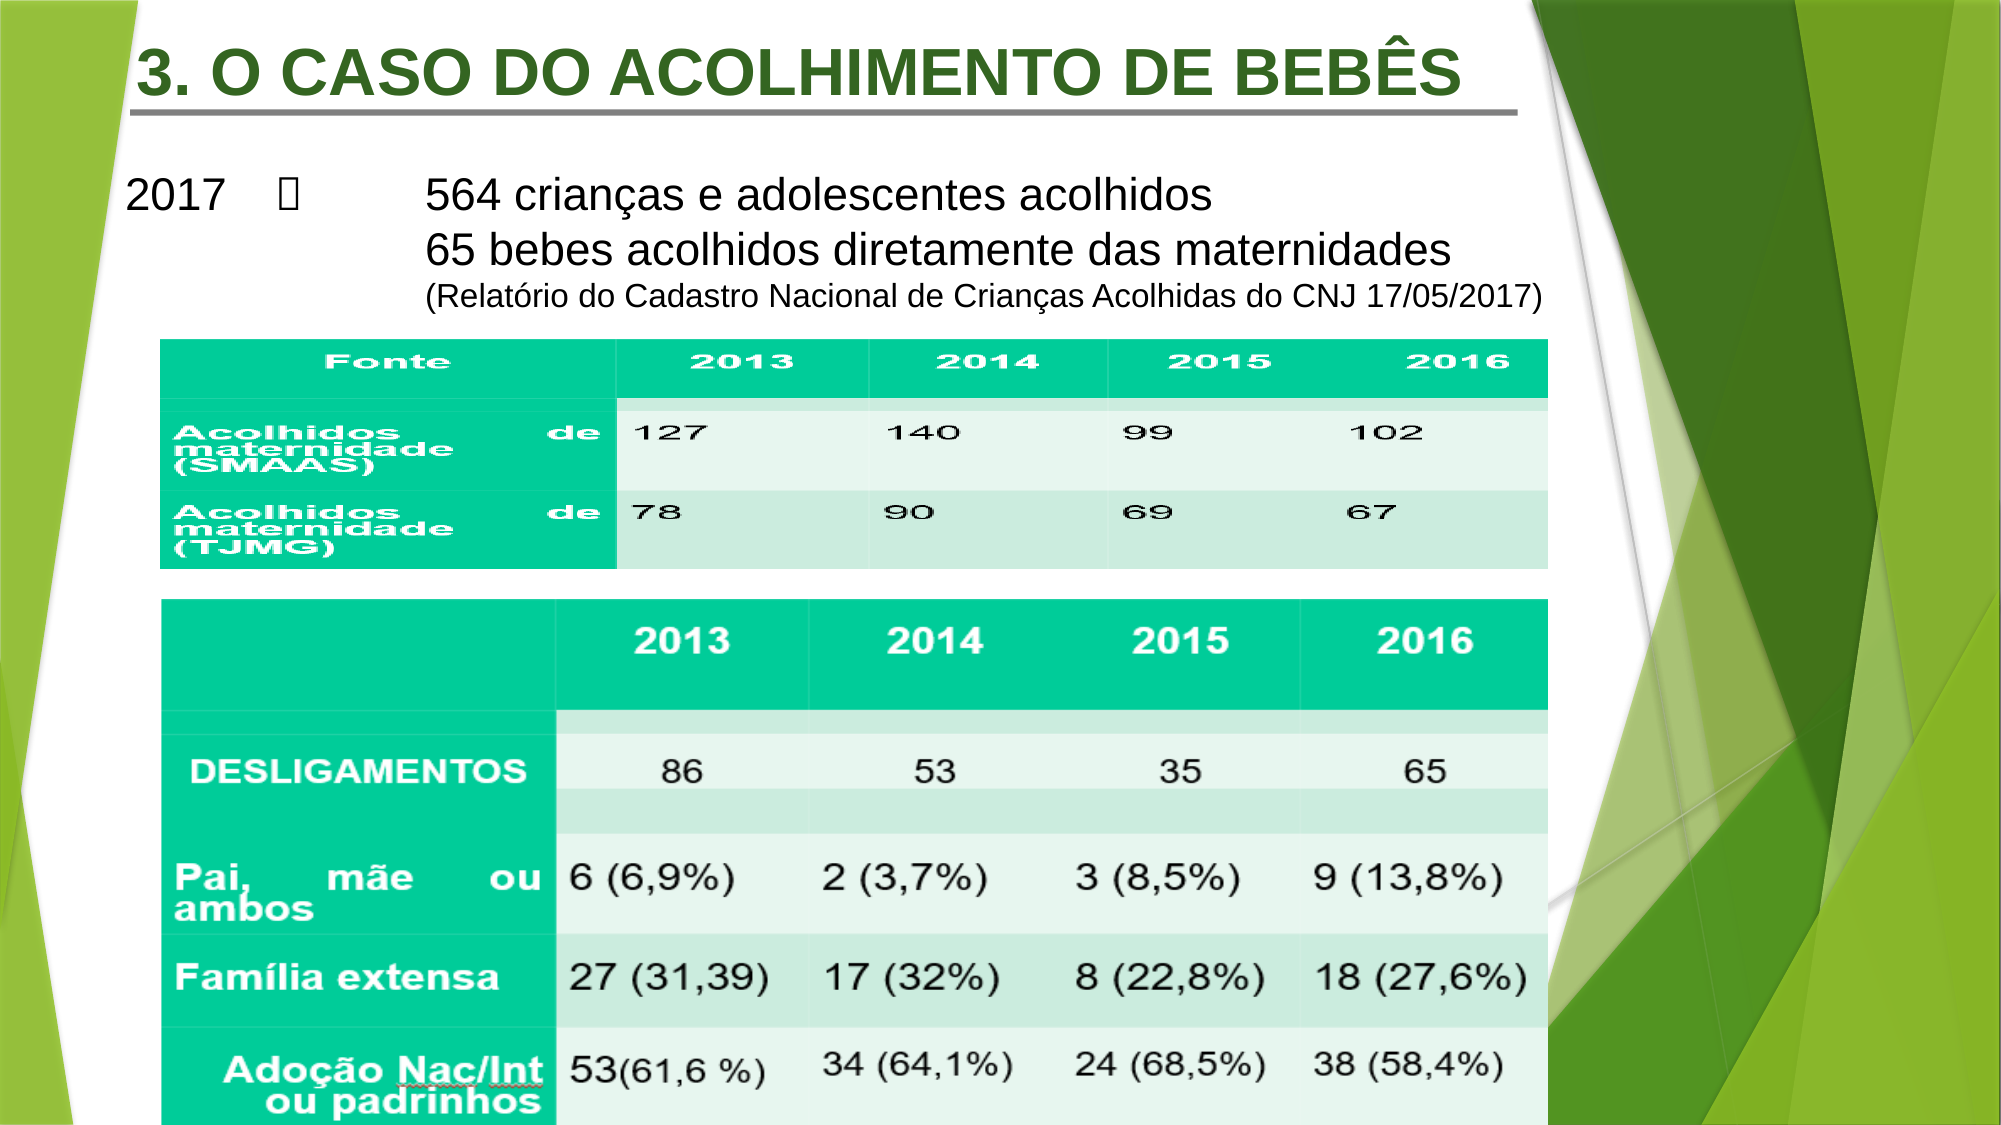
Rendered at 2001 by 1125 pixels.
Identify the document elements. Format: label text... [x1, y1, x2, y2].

picture [160, 598, 1549, 1125]
picture [160, 338, 1549, 569]
text_box 3. O CASO DO ACOLHIMENTO DE BEBÊS [121, 21, 1577, 117]
text_box 2017  564 crianças e adolescentes acolhidos 65 bebes acolhidos diretamente das maternidades (Relatório do Cadastro Nacional de Crianças Acolhidas do CNJ 17/05/2017) [110, 157, 1656, 322]
